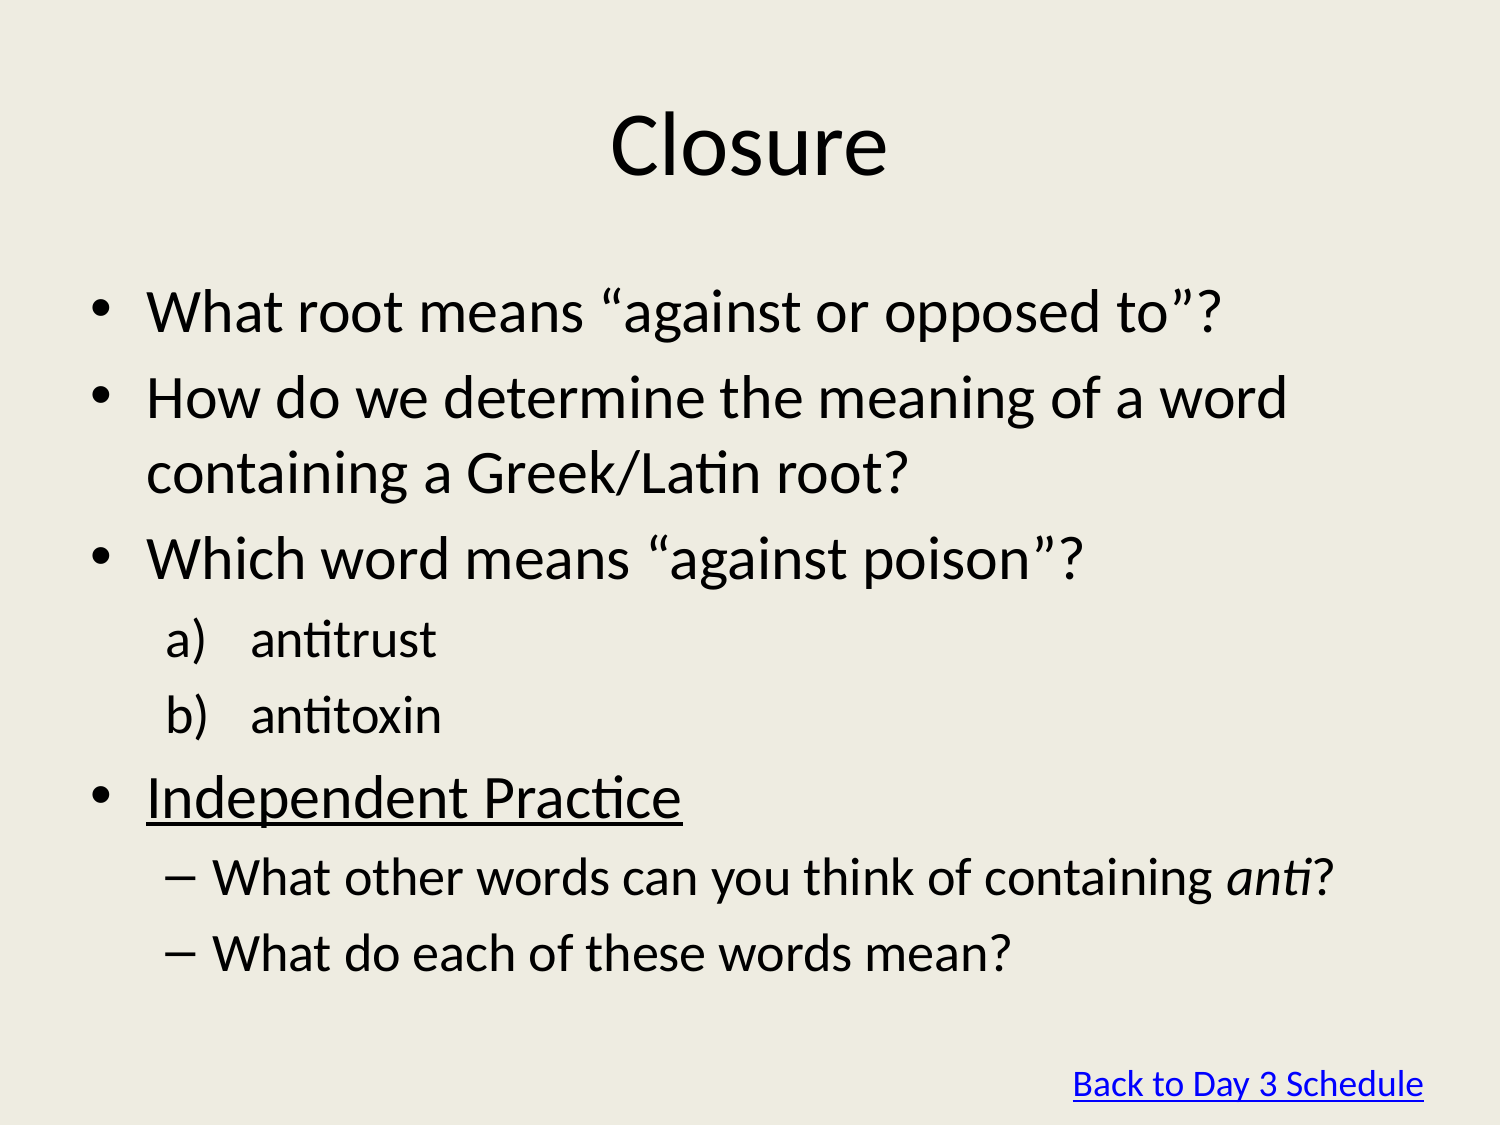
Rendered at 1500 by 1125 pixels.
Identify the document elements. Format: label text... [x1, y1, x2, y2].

title Closure [75, 45, 1425, 233]
text_box Back to Day 3 Schedule [1057, 1052, 1440, 1112]
list What root means “against or opposed to”? How do we determine the meaning of a word containing a Greek/Latin root? Which word means “against poison”? antitrust antitoxin Independent Practice What other words can you think of containing anti? What do each of these words mean? [75, 262, 1425, 1005]
